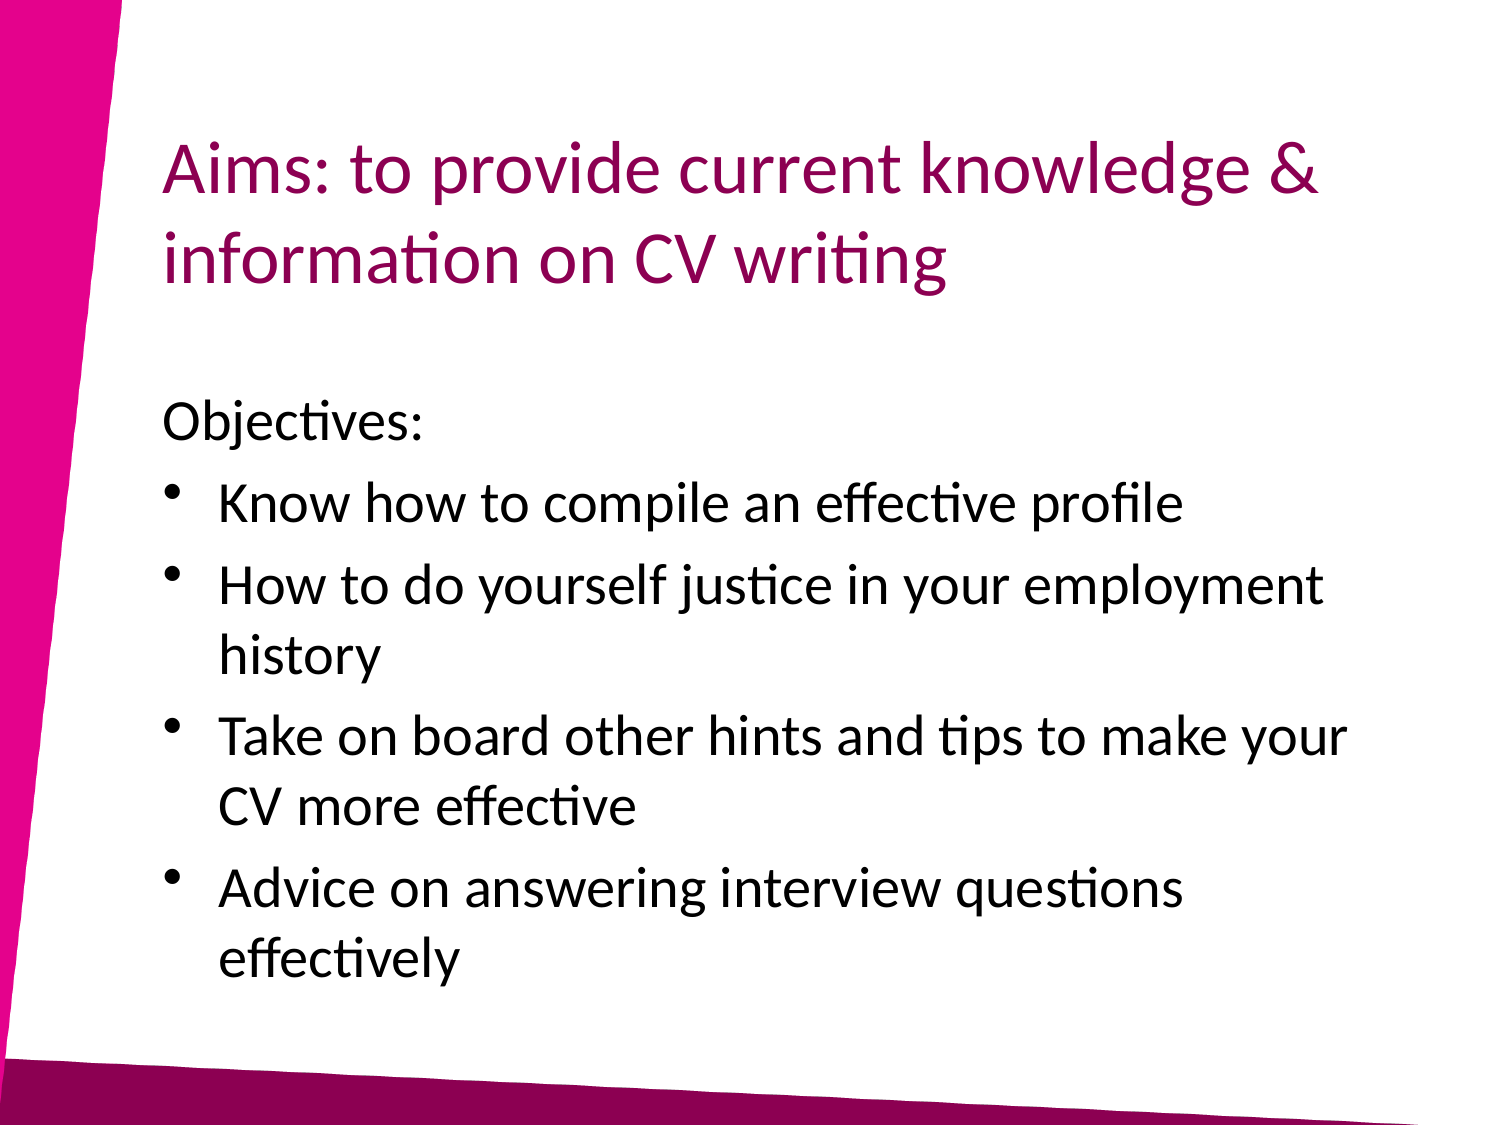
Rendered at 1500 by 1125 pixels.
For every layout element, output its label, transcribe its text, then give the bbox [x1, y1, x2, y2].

picture [0, 0, 1493, 1125]
list Objectives: Know how to compile an effective profile How to do yourself justice in your employment history Take on board other hints and tips to make your CV more effective Advice on answering interview questions effectively [147, 375, 1438, 1047]
title Aims: to provide current knowledge & information on CV writing [147, 113, 1442, 303]
